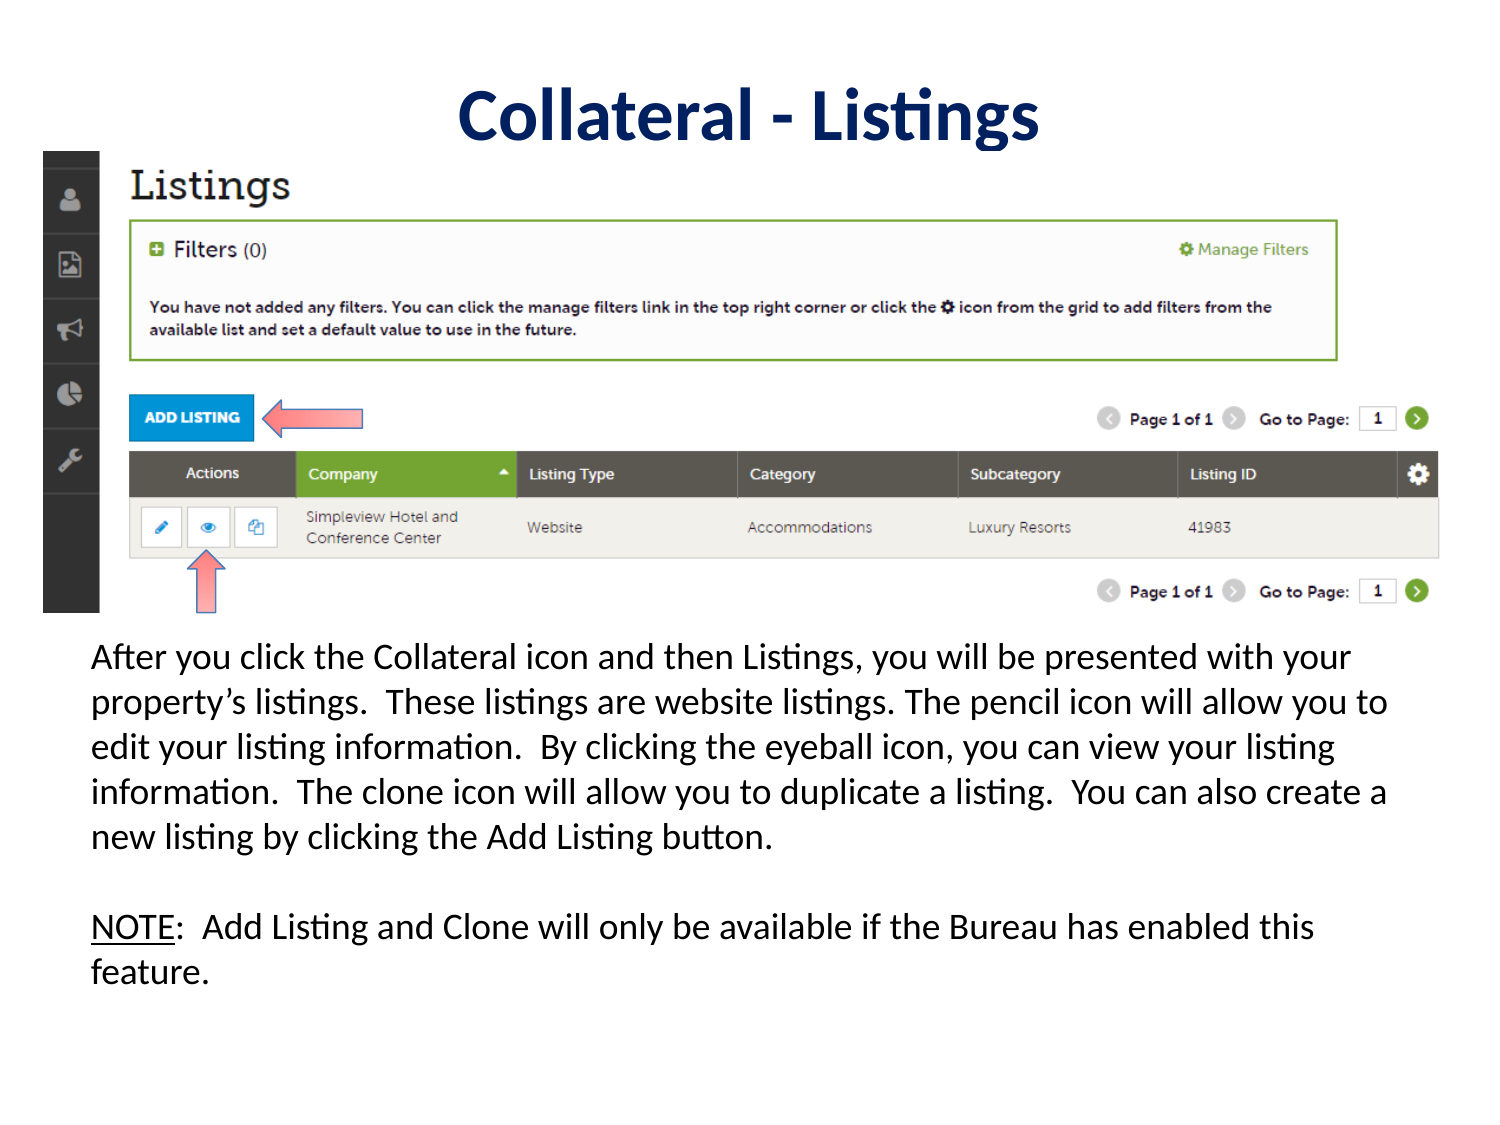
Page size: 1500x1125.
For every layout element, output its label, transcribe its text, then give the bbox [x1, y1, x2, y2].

text_box After you click the Collateral icon and then Listings, you will be presented with your property’s listings. These listings are website listings. The pencil icon will allow you to edit your listing information. By clicking the eyeball icon, you can view your listing information. The clone icon will allow you to duplicate a listing. You can also create a new listing by clicking the Add Listing button. NOTE: Add Listing and Clone will only be available if the Bureau has enabled this feature. [75, 624, 1449, 959]
list Collateral - Listings [112, 50, 1388, 125]
picture [43, 151, 1451, 613]
